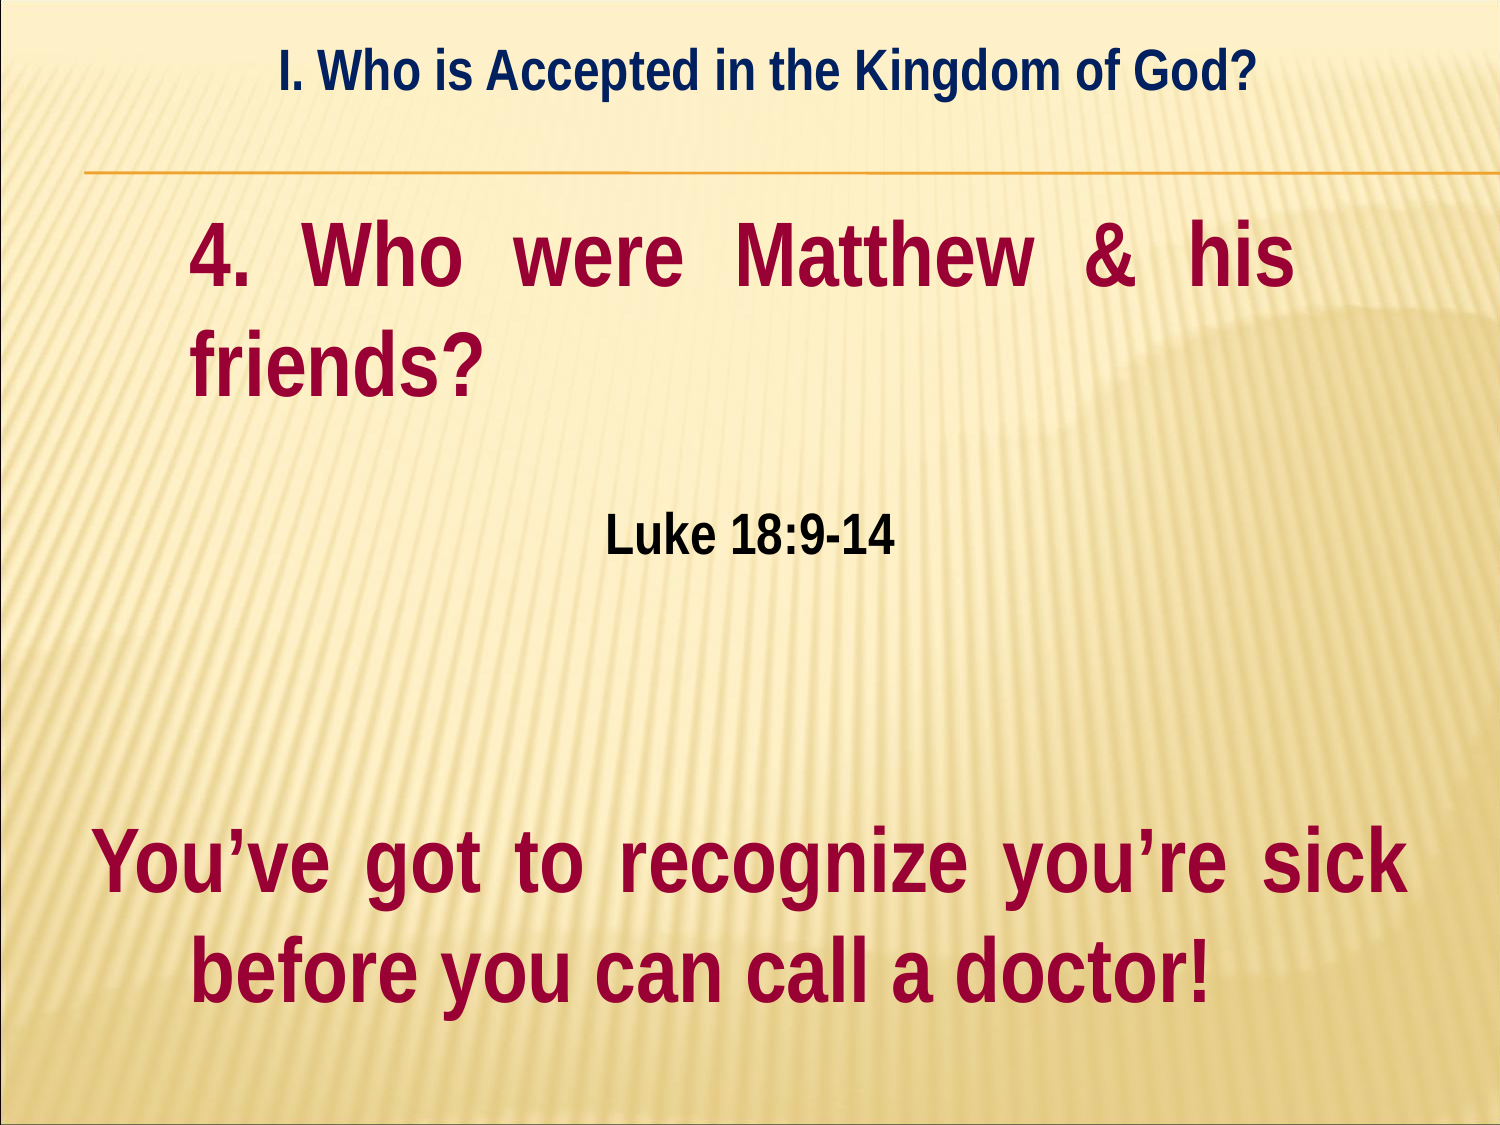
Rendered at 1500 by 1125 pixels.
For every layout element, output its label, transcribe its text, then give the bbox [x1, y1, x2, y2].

list 4. Who were Matthew & his friends? Luke 18:9-14 You’ve got to recognize you’re sick before you can call a doctor! [75, 187, 1425, 1125]
text_box I. Who is Accepted in the Kingdom of God? [124, 24, 1413, 110]
picture [0, 0, 1500, 1125]
